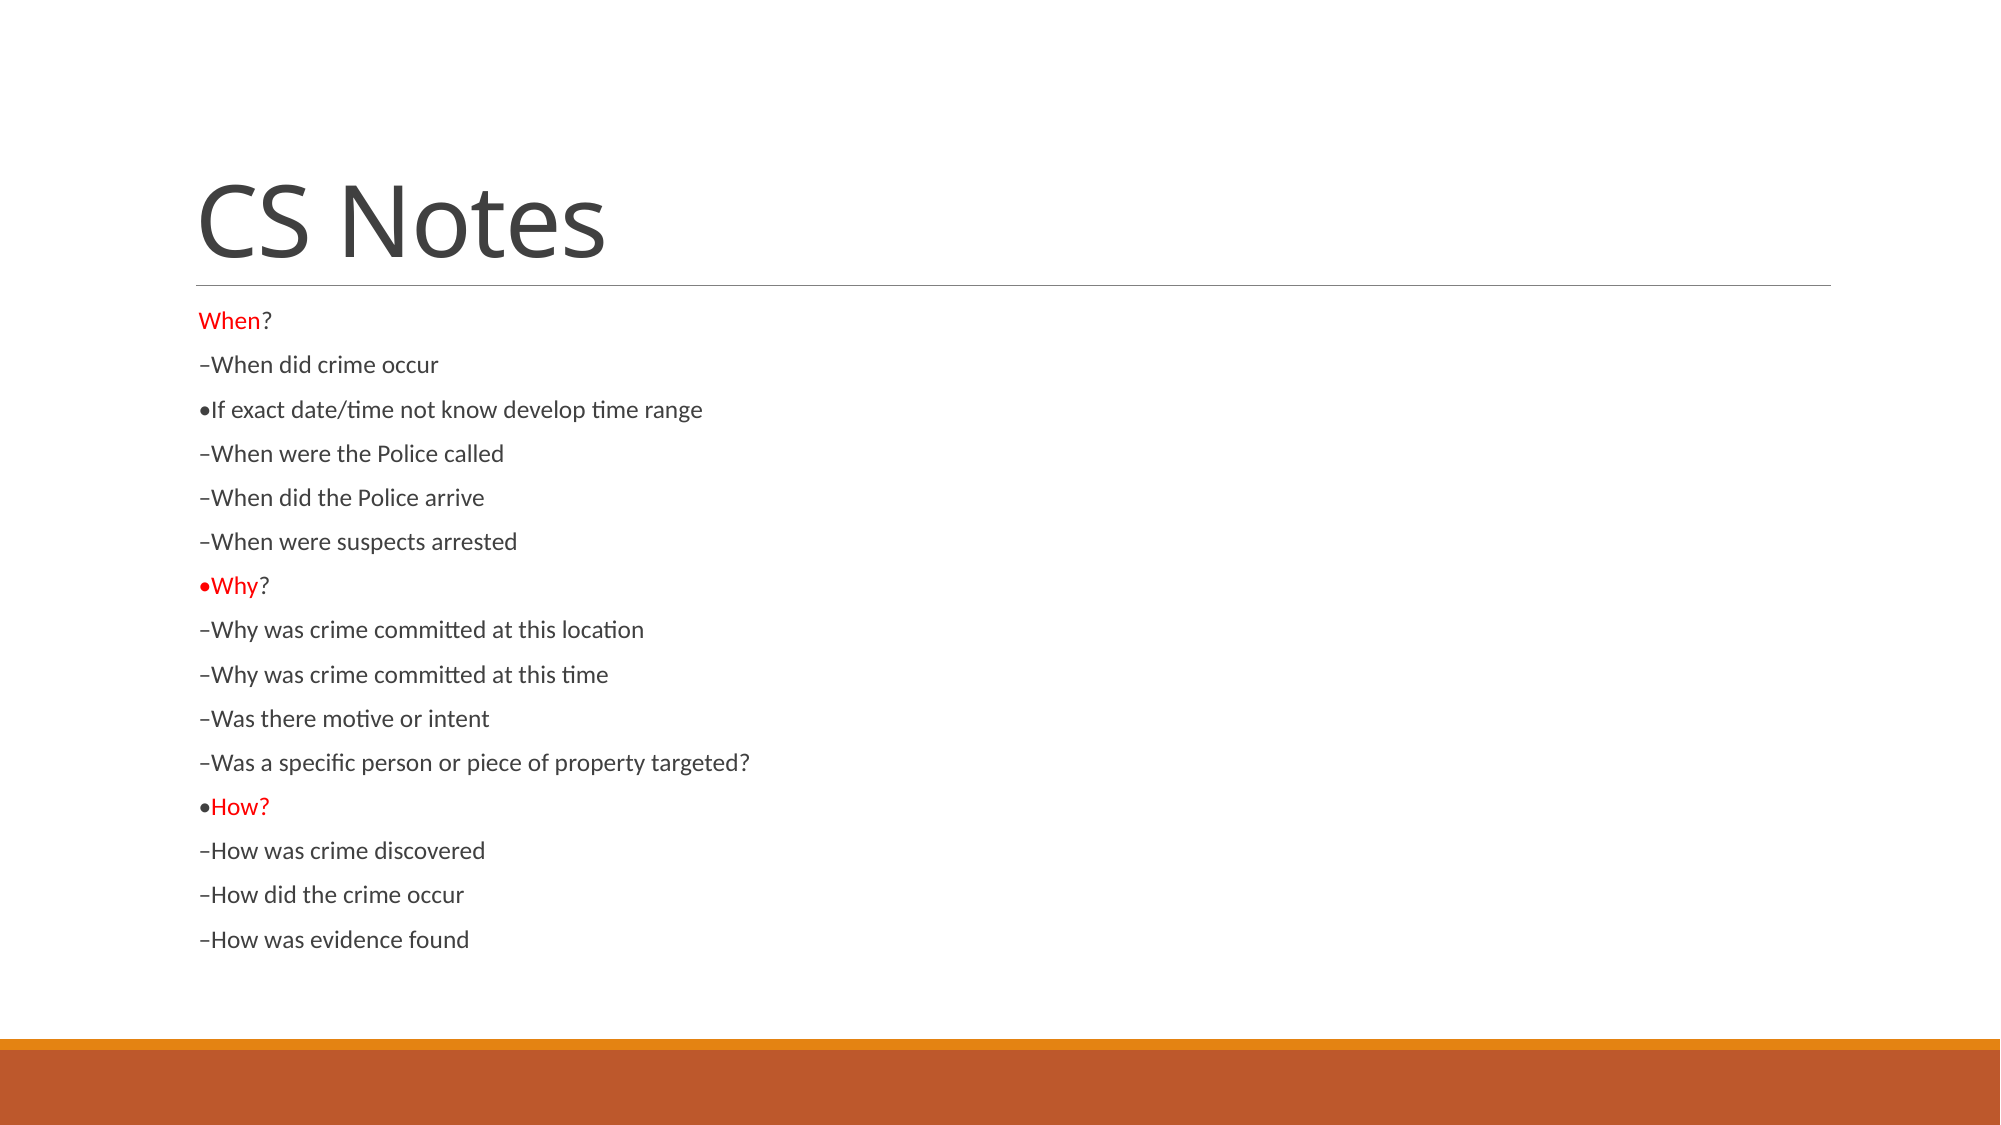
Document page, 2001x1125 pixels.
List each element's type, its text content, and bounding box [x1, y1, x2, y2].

list When? –When did crime occur •If exact date/time not know develop time range –When were the Police called –When did the Police arrive –When were suspects arrested •Why? –Why was crime committed at this location –Why was crime committed at this time –Was there motive or intent –Was a specific person or piece of property targeted? •How? –How was crime discovered –How did the crime occur –How was evidence found [180, 302, 1830, 963]
title CS Notes [180, 47, 1830, 285]
